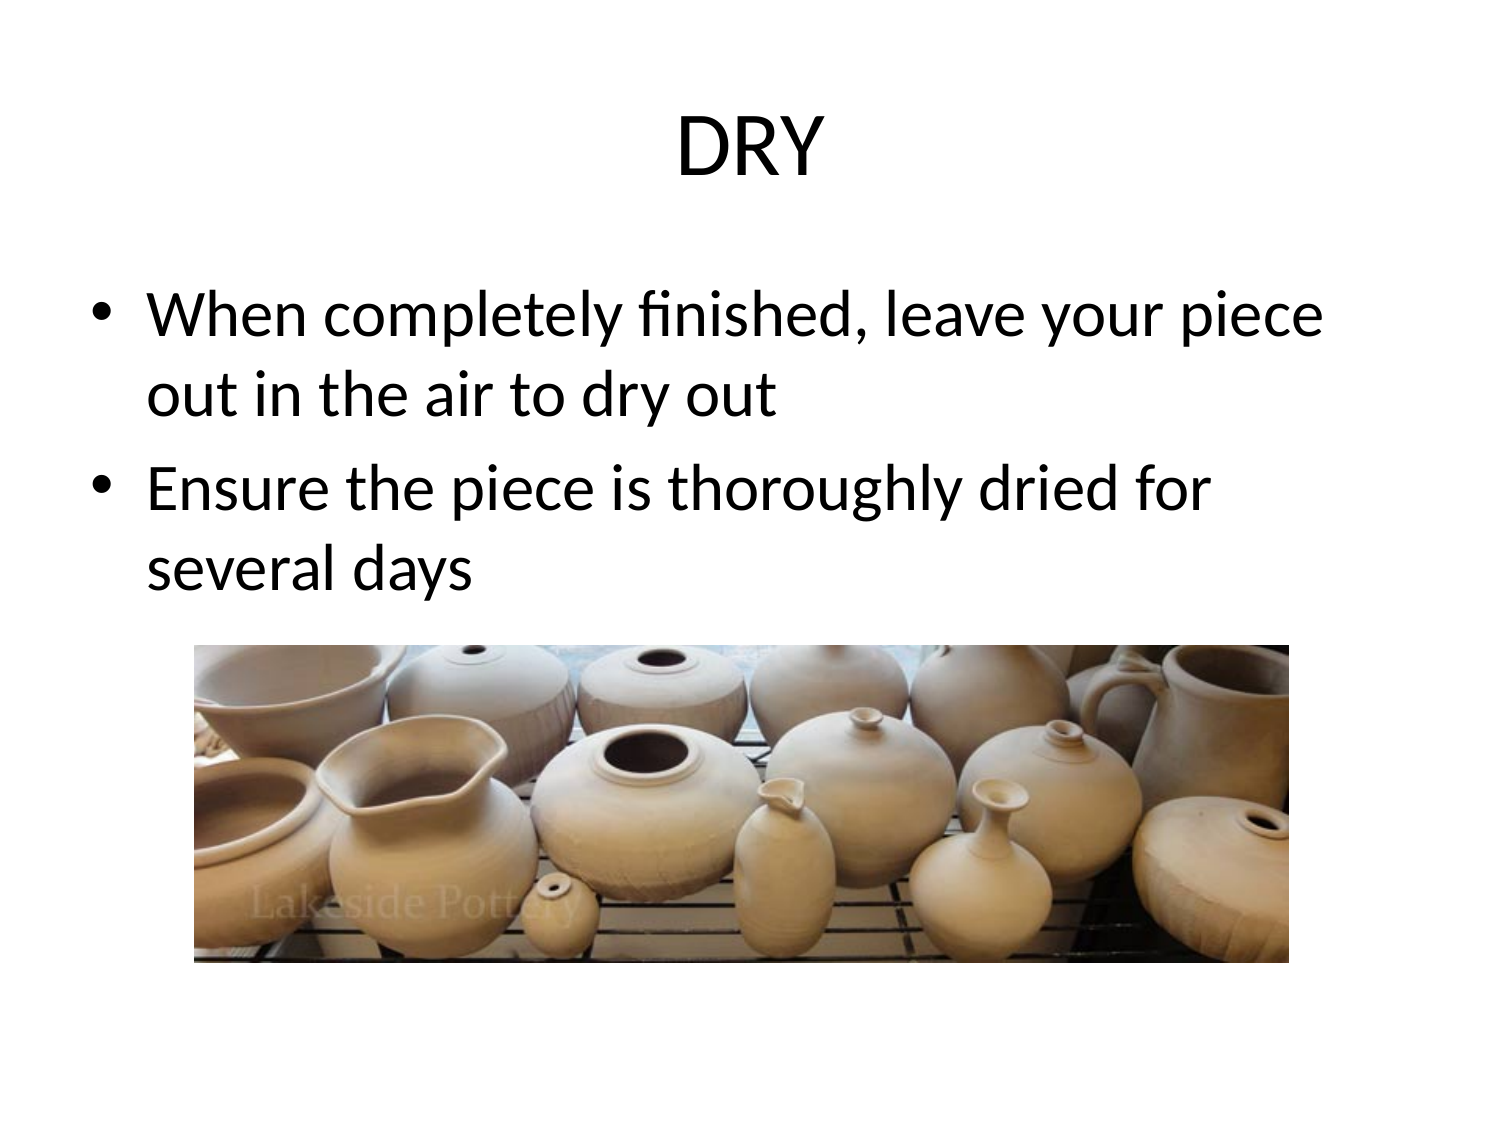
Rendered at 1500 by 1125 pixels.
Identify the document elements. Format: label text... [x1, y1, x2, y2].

picture [194, 644, 1289, 963]
list When completely finished, leave your piece out in the air to dry out Ensure the piece is thoroughly dried for several days [75, 262, 1425, 1005]
title DRY [75, 45, 1425, 233]
